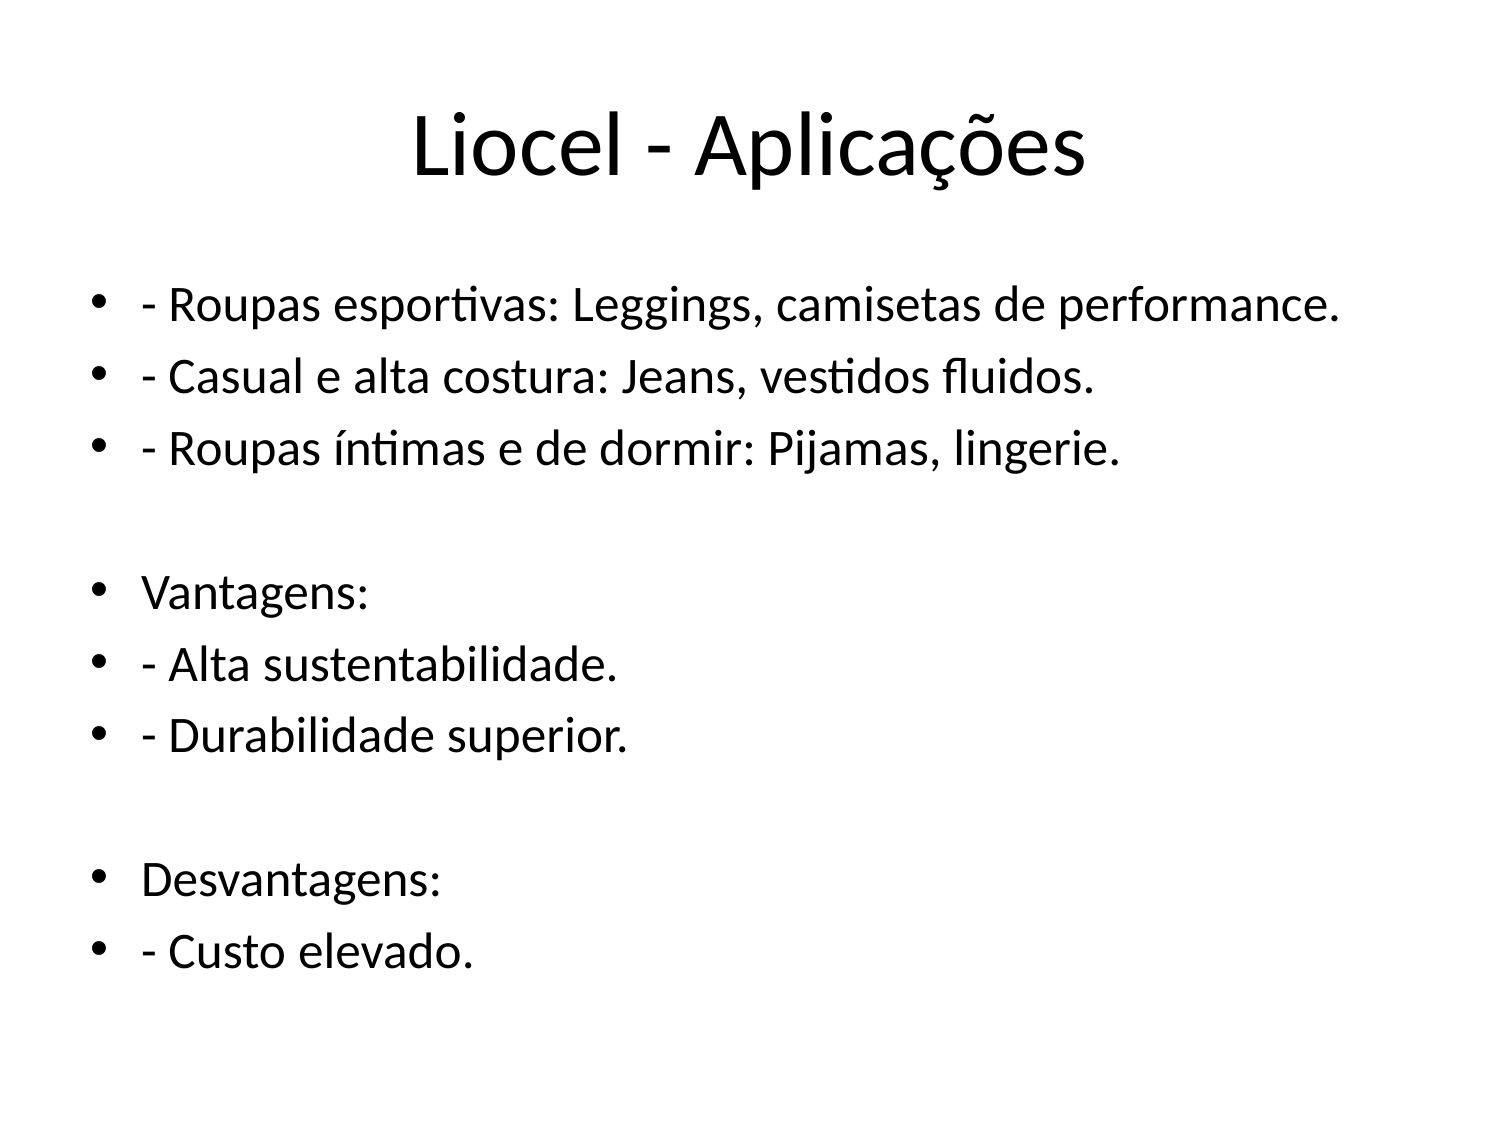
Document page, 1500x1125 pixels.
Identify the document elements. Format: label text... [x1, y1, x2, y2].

list - Roupas esportivas: Leggings, camisetas de performance. - Casual e alta costura: Jeans, vestidos fluidos. - Roupas íntimas e de dormir: Pijamas, lingerie. Vantagens: - Alta sustentabilidade. - Durabilidade superior. Desvantagens: - Custo elevado. [75, 262, 1425, 1005]
title Liocel - Aplicações [75, 45, 1425, 233]
